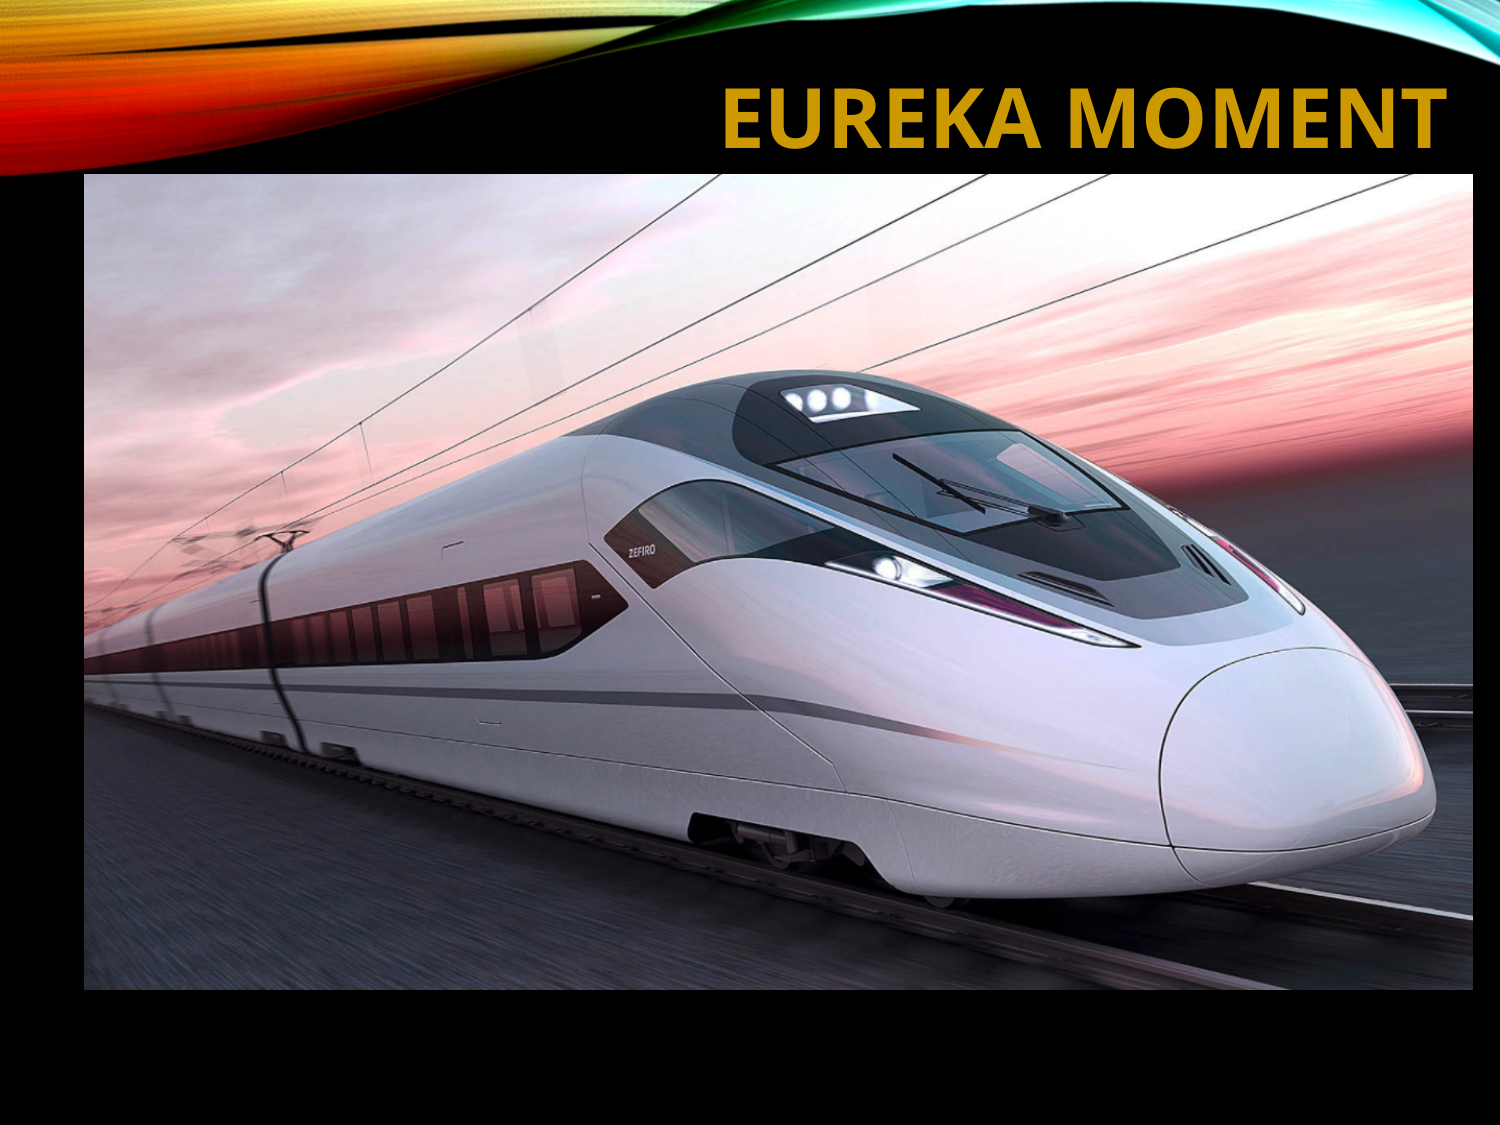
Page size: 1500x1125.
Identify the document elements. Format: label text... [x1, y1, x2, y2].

picture [0, 0, 1500, 990]
title Eureka Moment [53, 76, 1450, 215]
